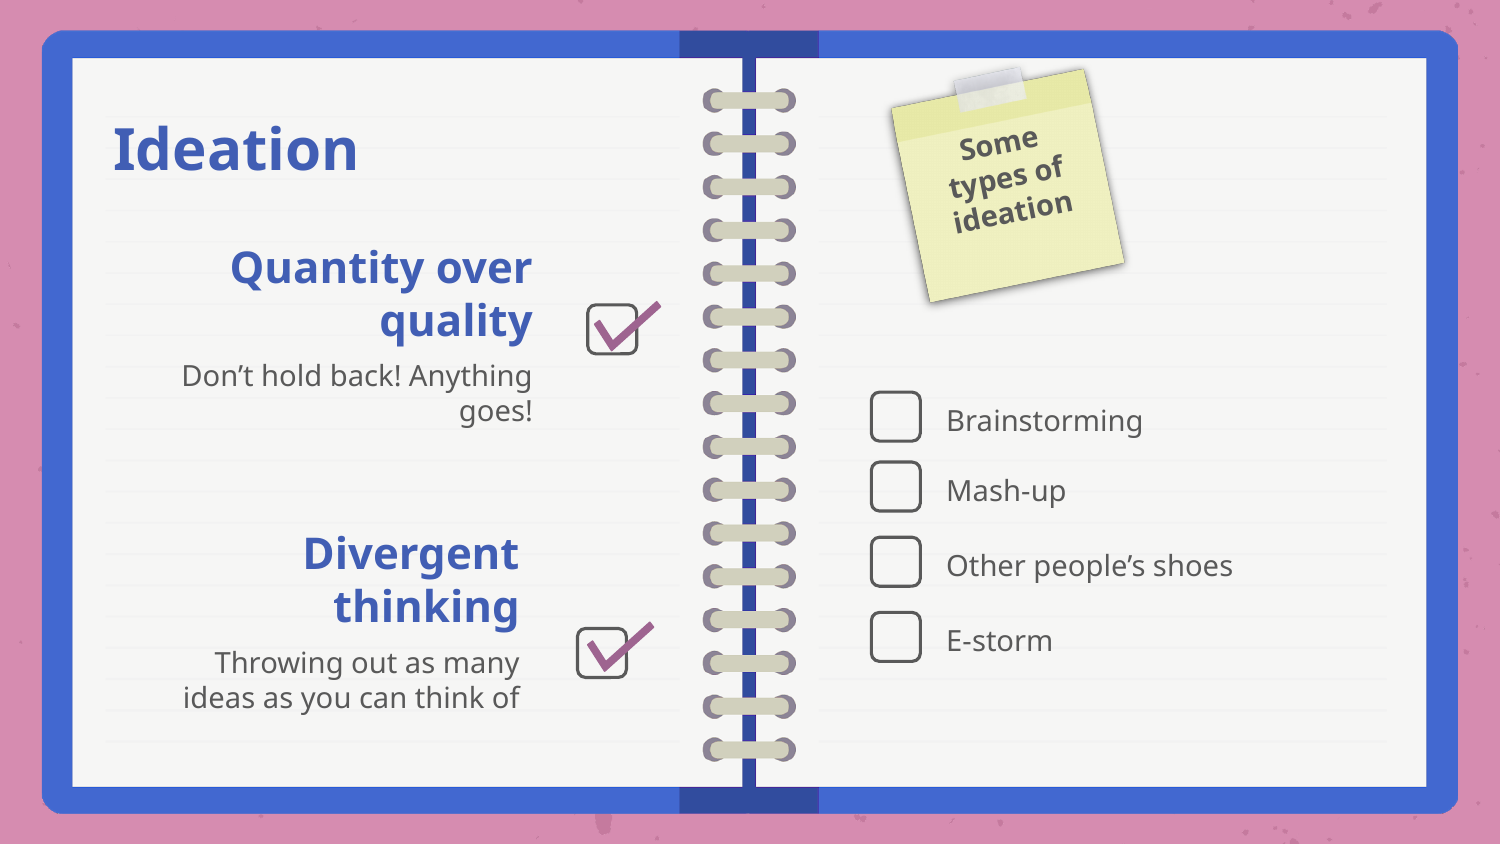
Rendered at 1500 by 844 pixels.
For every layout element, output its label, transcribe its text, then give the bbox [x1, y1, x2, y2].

text_box [871, 612, 921, 662]
text_box [577, 628, 627, 678]
subtitle Mash-up [931, 456, 1335, 527]
title Ideation [98, 110, 661, 205]
title Quantity over quality [144, 279, 548, 342]
text_box [871, 462, 921, 512]
subtitle Throwing out as many ideas as you can think of [131, 629, 535, 748]
text_box [594, 301, 661, 351]
subtitle Other people’s shoes [931, 532, 1335, 602]
text_box [871, 392, 921, 442]
text_box [871, 537, 921, 587]
subtitle Don’t hold back! Anything goes! [144, 342, 548, 460]
subtitle Brainstorming [931, 386, 1335, 456]
text_box [587, 304, 637, 354]
text_box [587, 622, 654, 672]
subtitle E-storm [931, 607, 1335, 678]
picture [41, 22, 1458, 814]
title Divergent thinking [131, 565, 535, 629]
